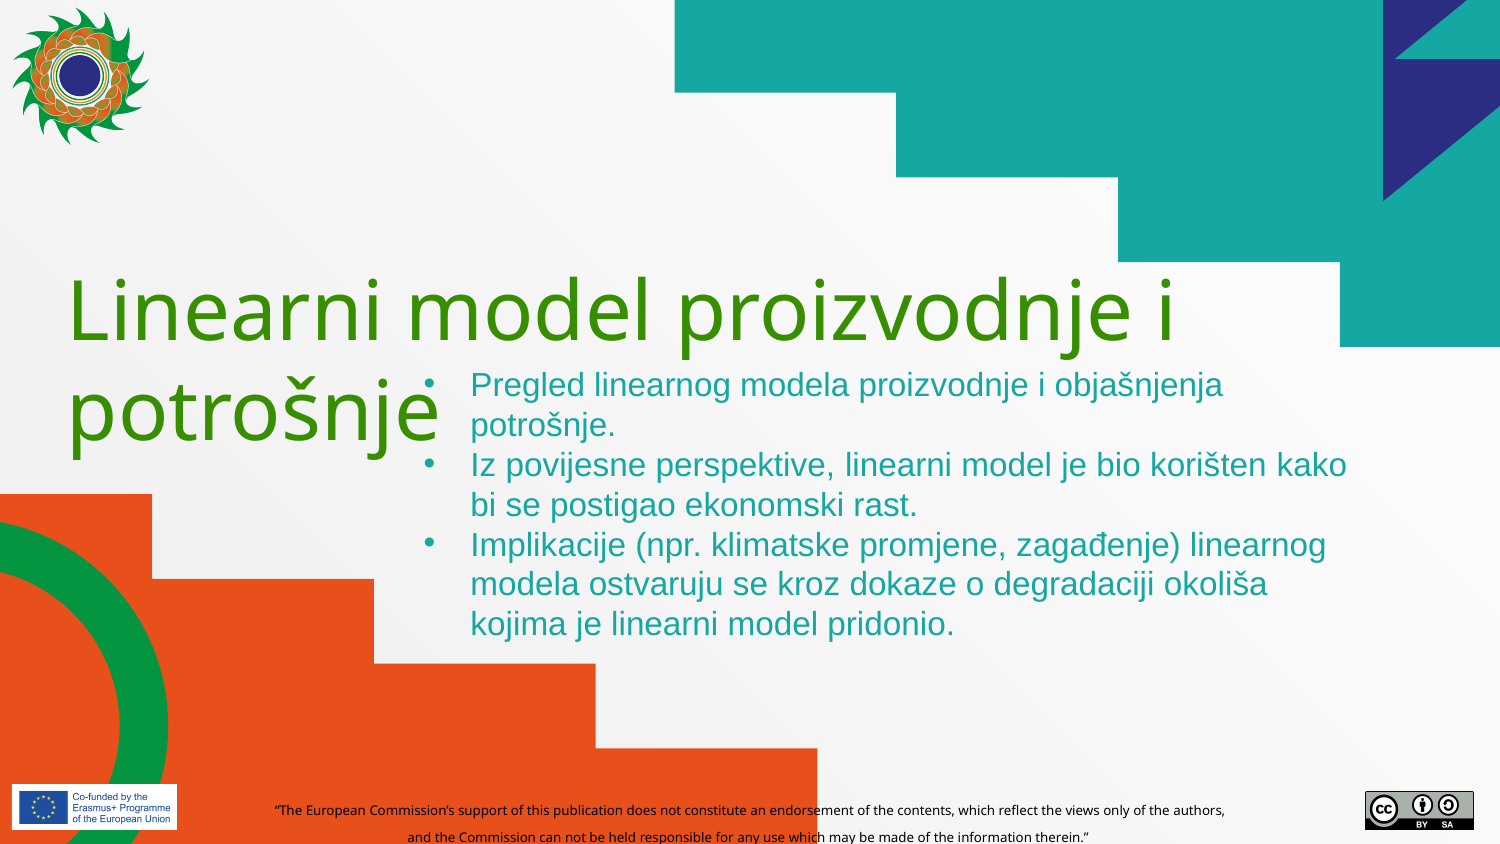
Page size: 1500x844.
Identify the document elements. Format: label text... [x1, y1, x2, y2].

picture [11, 784, 177, 830]
subtitle Pregled linearnog modela proizvodnje i objašnjenja potrošnje. Iz povijesne perspektive, linearni model je bio korišten kako bi se postigao ekonomski rast. Implikacije (npr. klimatske promjene, zagađenje) linearnog modela ostvaruju se kroz dokaze o degradaciji okoliša kojima je linearni model pridonio. [408, 347, 1379, 689]
picture [1365, 791, 1474, 830]
title Linearni model proizvodnje i potrošnje [51, 241, 1318, 348]
picture [11, 6, 151, 147]
